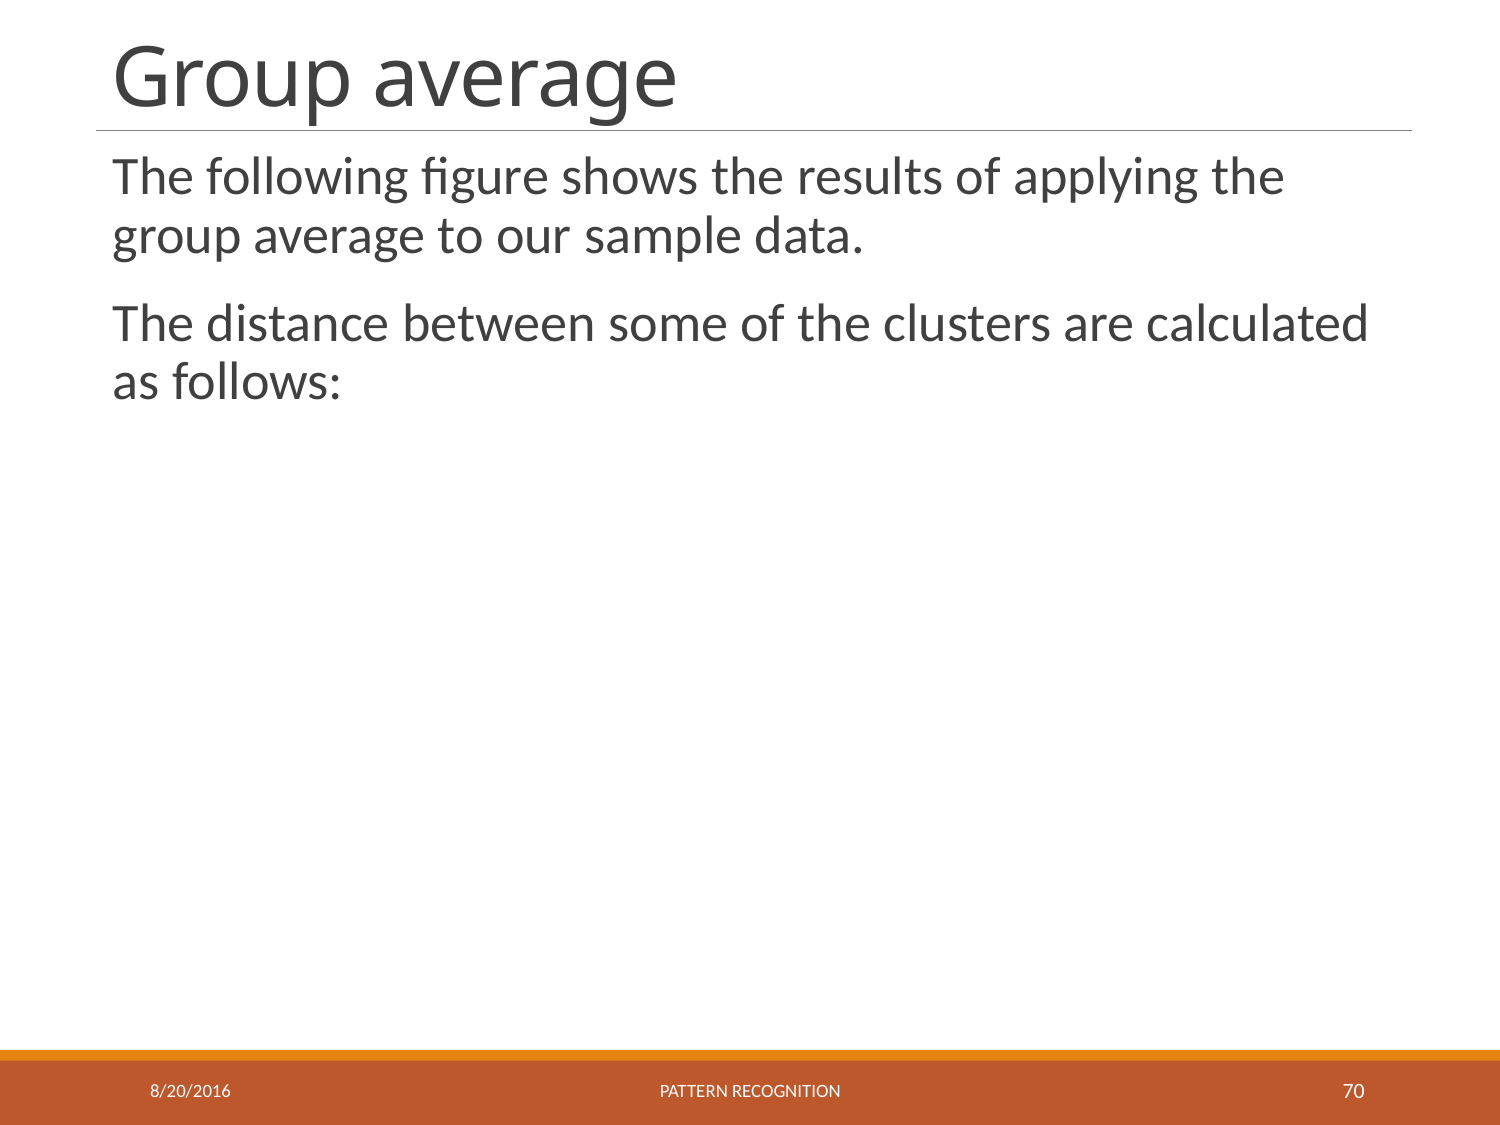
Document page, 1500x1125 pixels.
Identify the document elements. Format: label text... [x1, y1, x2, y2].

title Group average [96, 19, 1413, 131]
slide_number 70 [1218, 1059, 1380, 1120]
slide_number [135, 1059, 440, 1120]
footer Pattern recognition [453, 1059, 1047, 1120]
